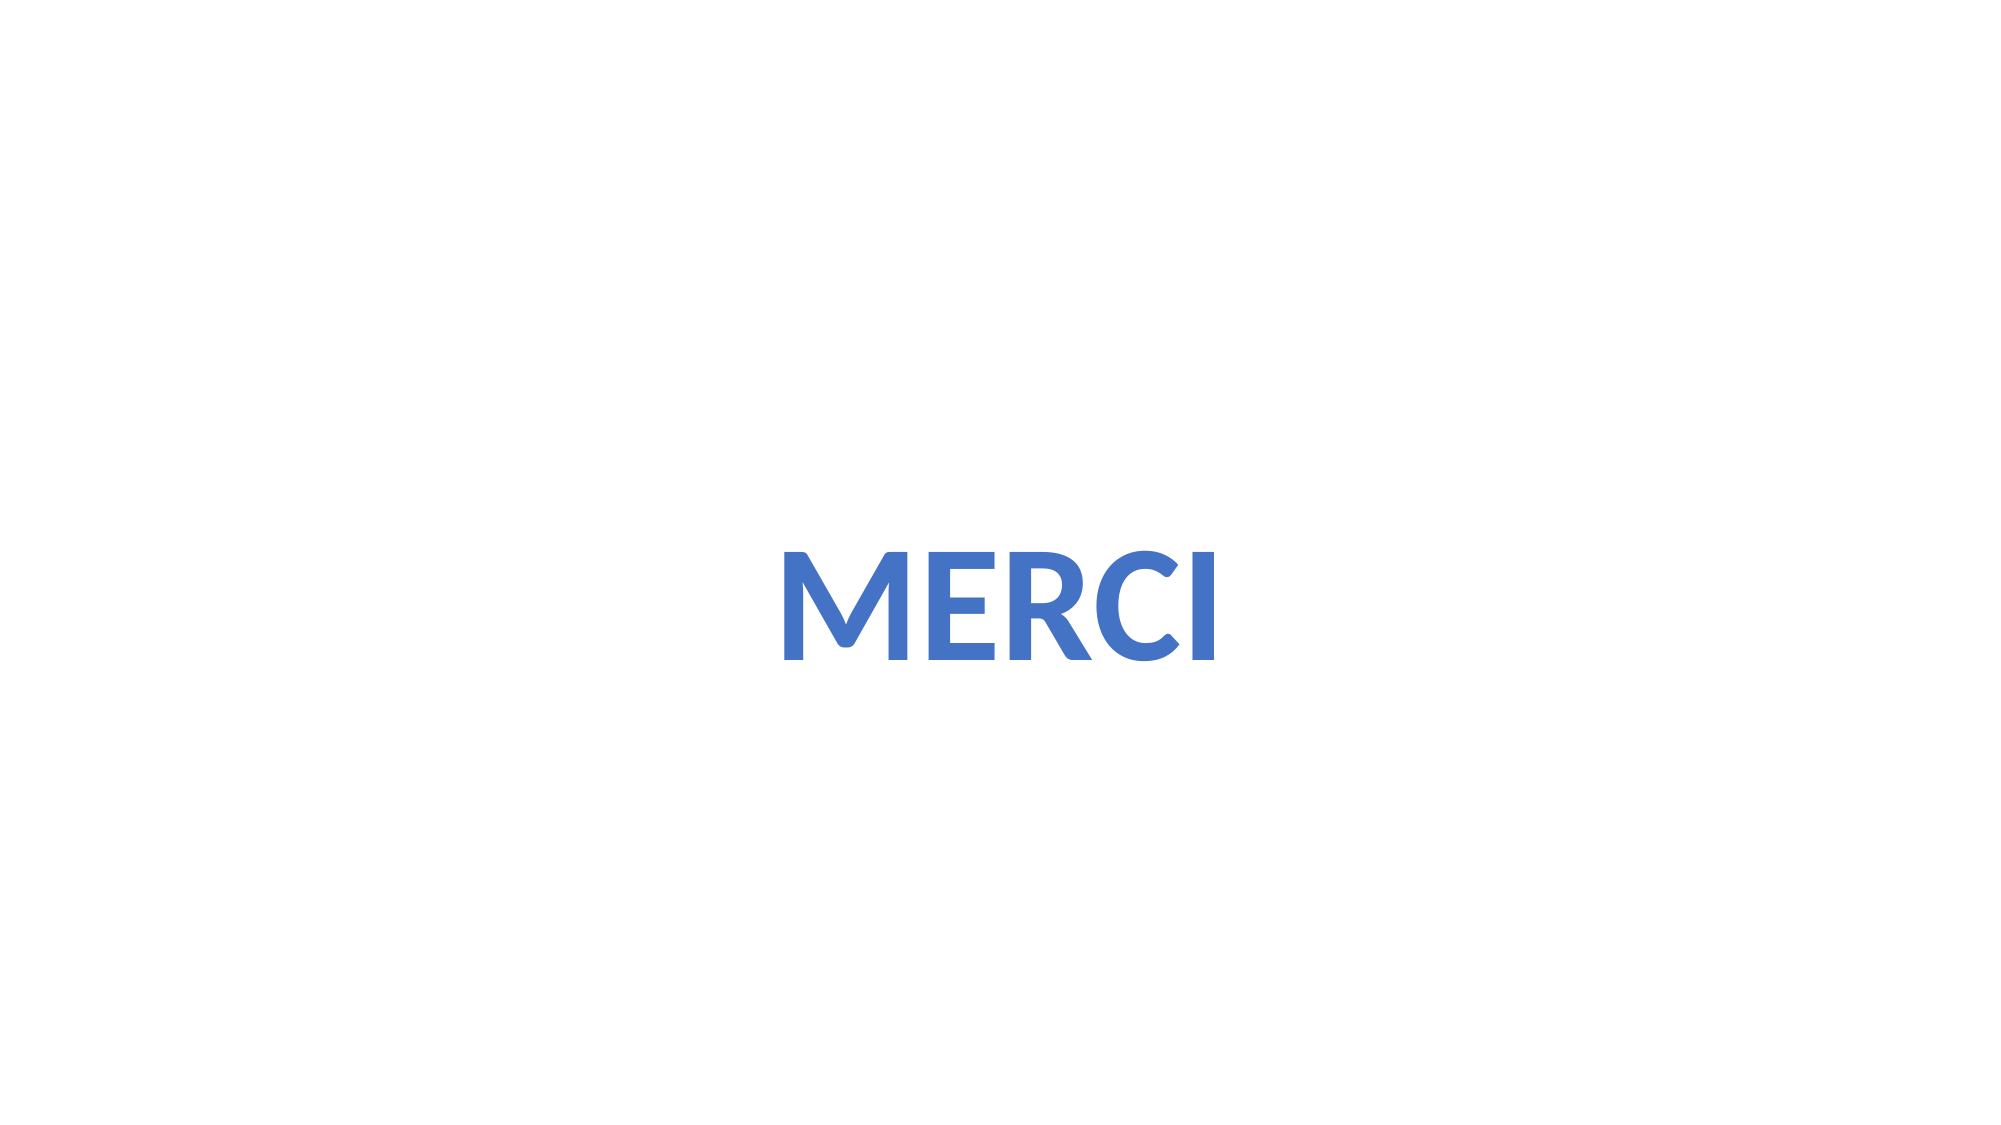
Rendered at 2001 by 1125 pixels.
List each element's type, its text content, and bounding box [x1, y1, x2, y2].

text_box MERCI [758, 486, 1242, 702]
